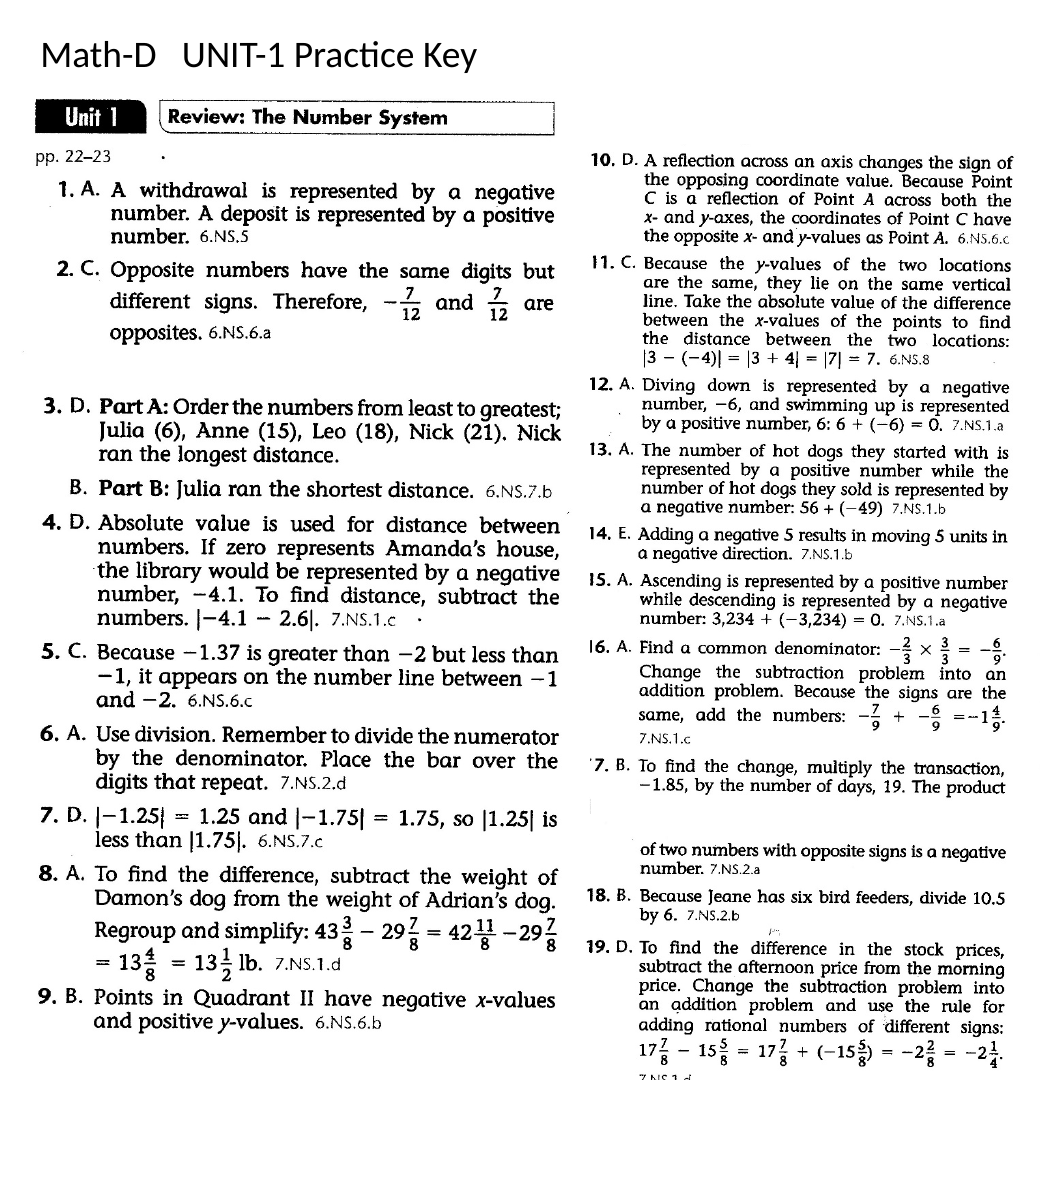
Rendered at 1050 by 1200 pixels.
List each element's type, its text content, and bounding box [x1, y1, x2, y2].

text_box Math-D UNIT-1 Practice Key [25, 23, 493, 83]
picture [21, 92, 1050, 1080]
